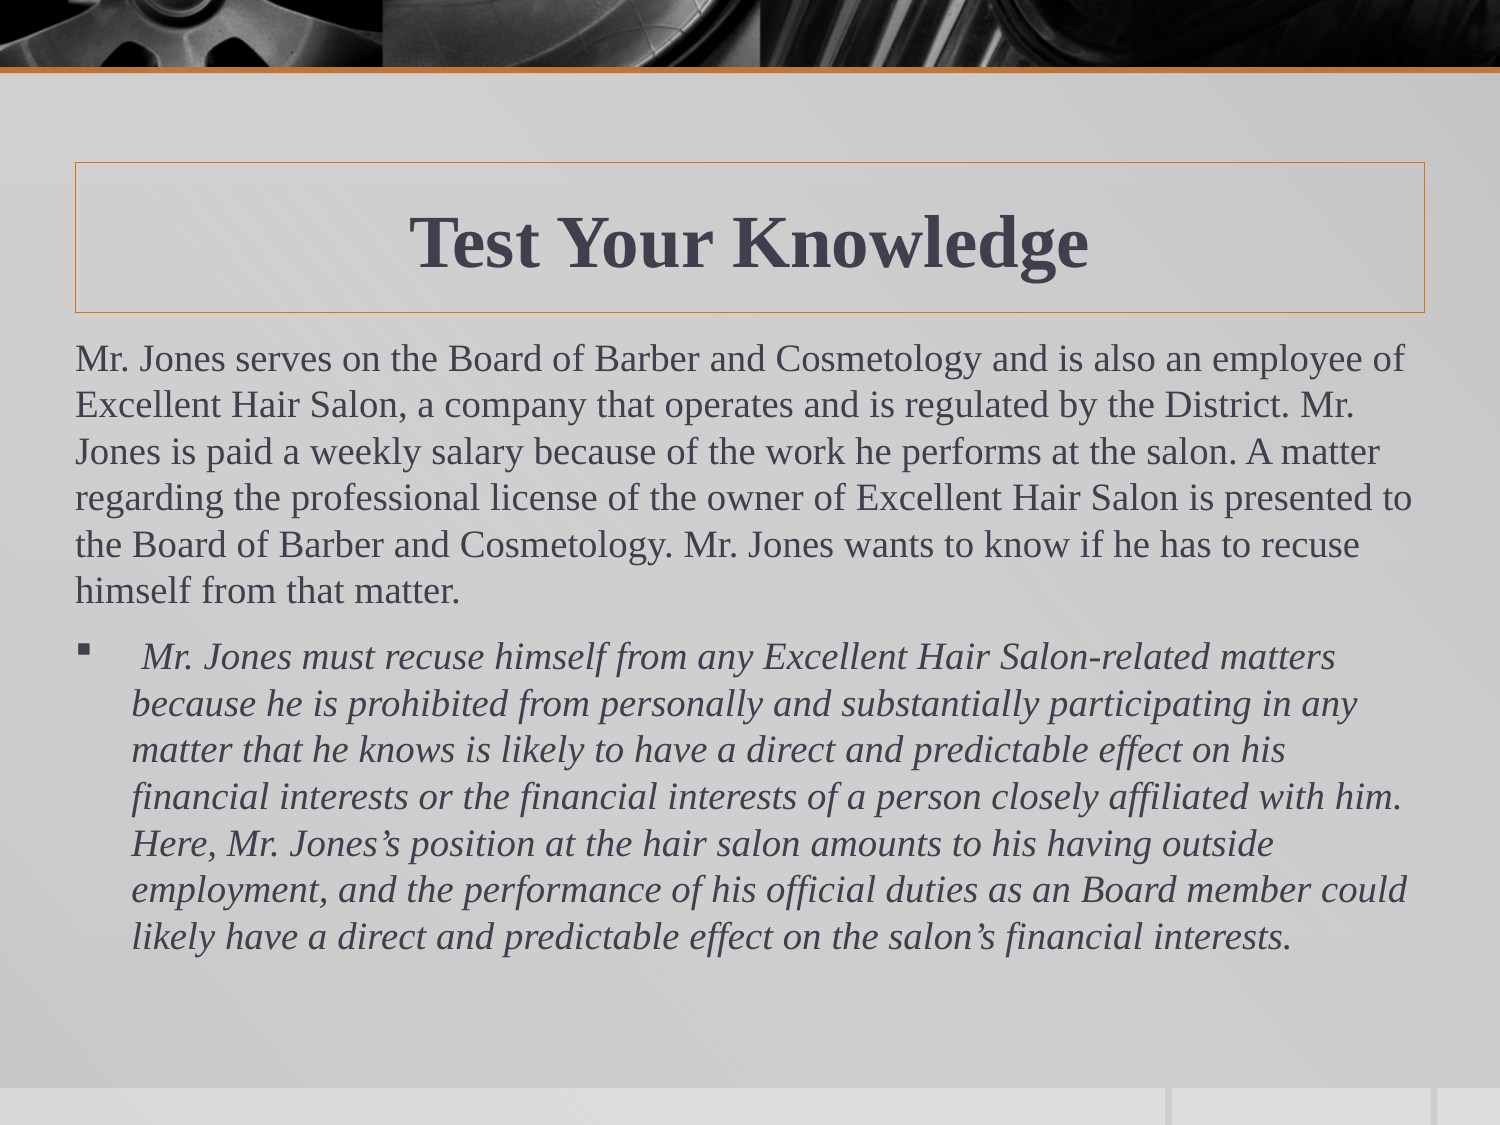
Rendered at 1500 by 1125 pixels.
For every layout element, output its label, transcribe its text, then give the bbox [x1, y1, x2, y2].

title Test Your Knowledge [75, 162, 1425, 313]
list Mr. Jones serves on the Board of Barber and Cosmetology and is also an employee of Excellent Hair Salon, a company that operates and is regulated by the District. Mr. Jones is paid a weekly salary because of the work he performs at the salon. A matter regarding the professional license of the owner of Excellent Hair Salon is presented to the Board of Barber and Cosmetology. Mr. Jones wants to know if he has to recuse himself from that matter. Mr. Jones must recuse himself from any Excellent Hair Salon-related matters because he is prohibited from personally and substantially participating in any matter that he knows is likely to have a direct and predictable effect on his financial interests or the financial interests of a person closely affiliated with him. Here, Mr. Jones’s position at the hair salon amounts to his having outside employment, and the performance of his official duties as an Board member could likely have a direct and predictable effect on the salon’s financial interests. [75, 324, 1425, 1005]
picture [0, 0, 1500, 67]
